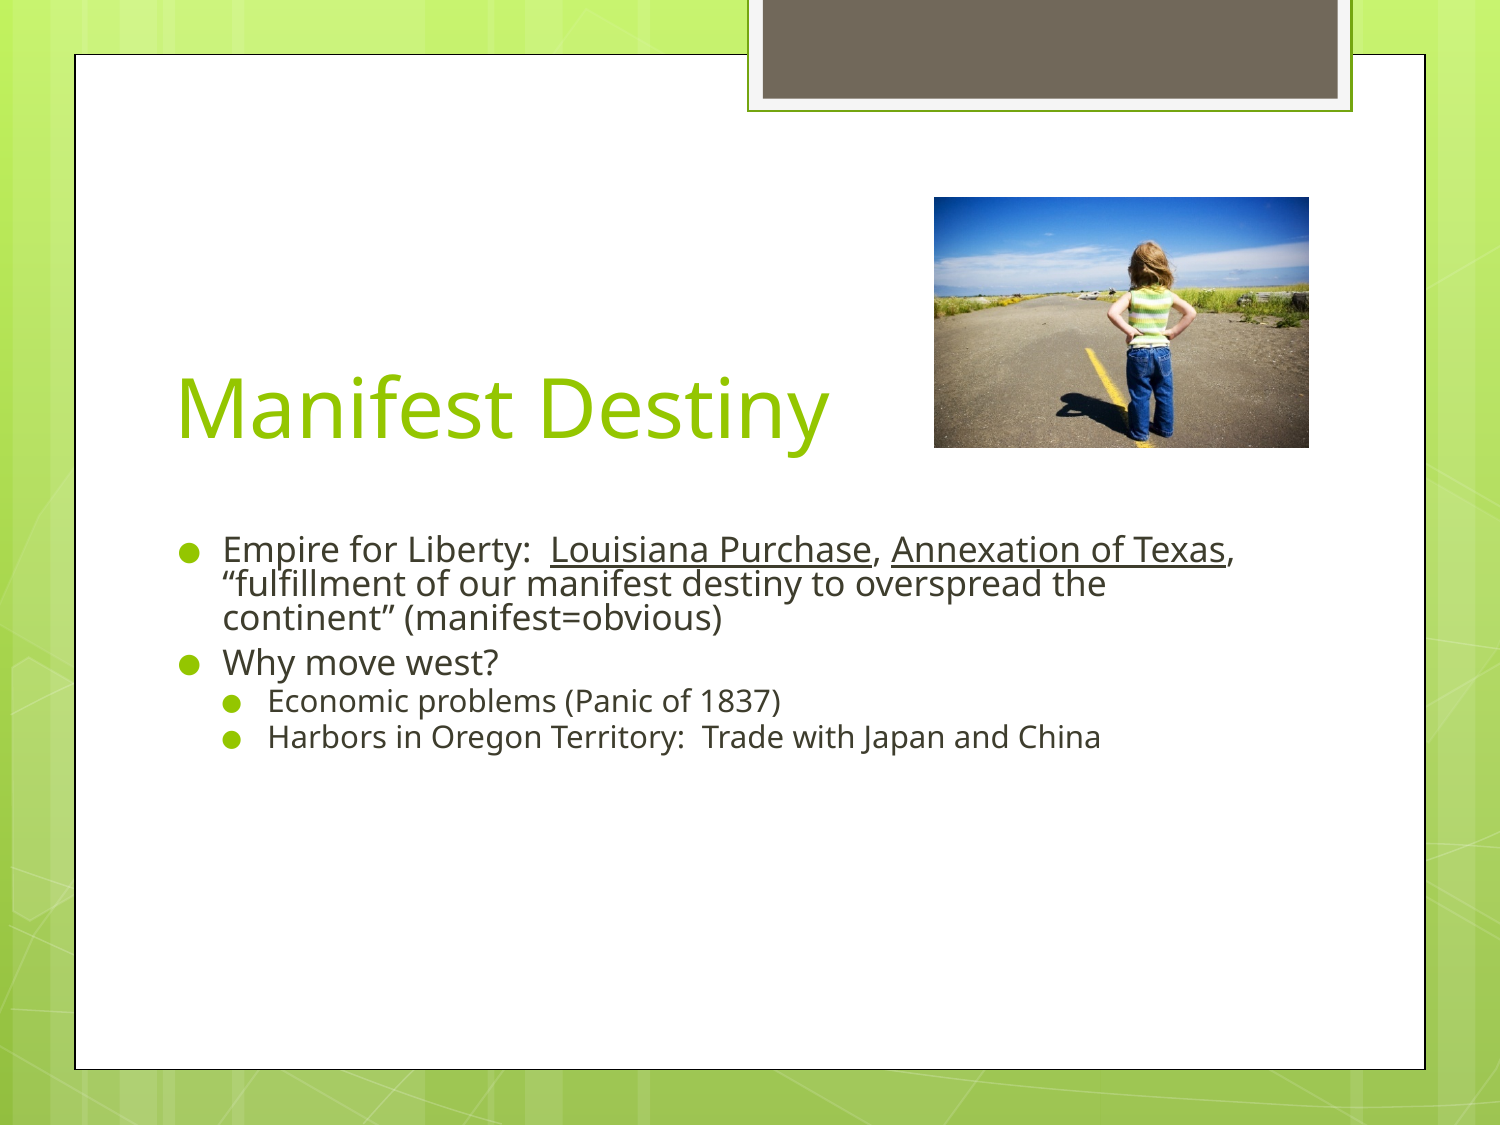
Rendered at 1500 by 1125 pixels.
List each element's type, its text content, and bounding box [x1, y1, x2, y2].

list Empire for Liberty: Louisiana Purchase, Annexation of Texas, “fulfillment of our manifest destiny to overspread the continent” (manifest=obvious) Why move west? Economic problems (Panic of 1837) Harbors in Oregon Territory: Trade with Japan and China [162, 474, 1275, 1051]
title Manifest Destiny [137, 275, 1290, 463]
picture [933, 196, 1310, 448]
